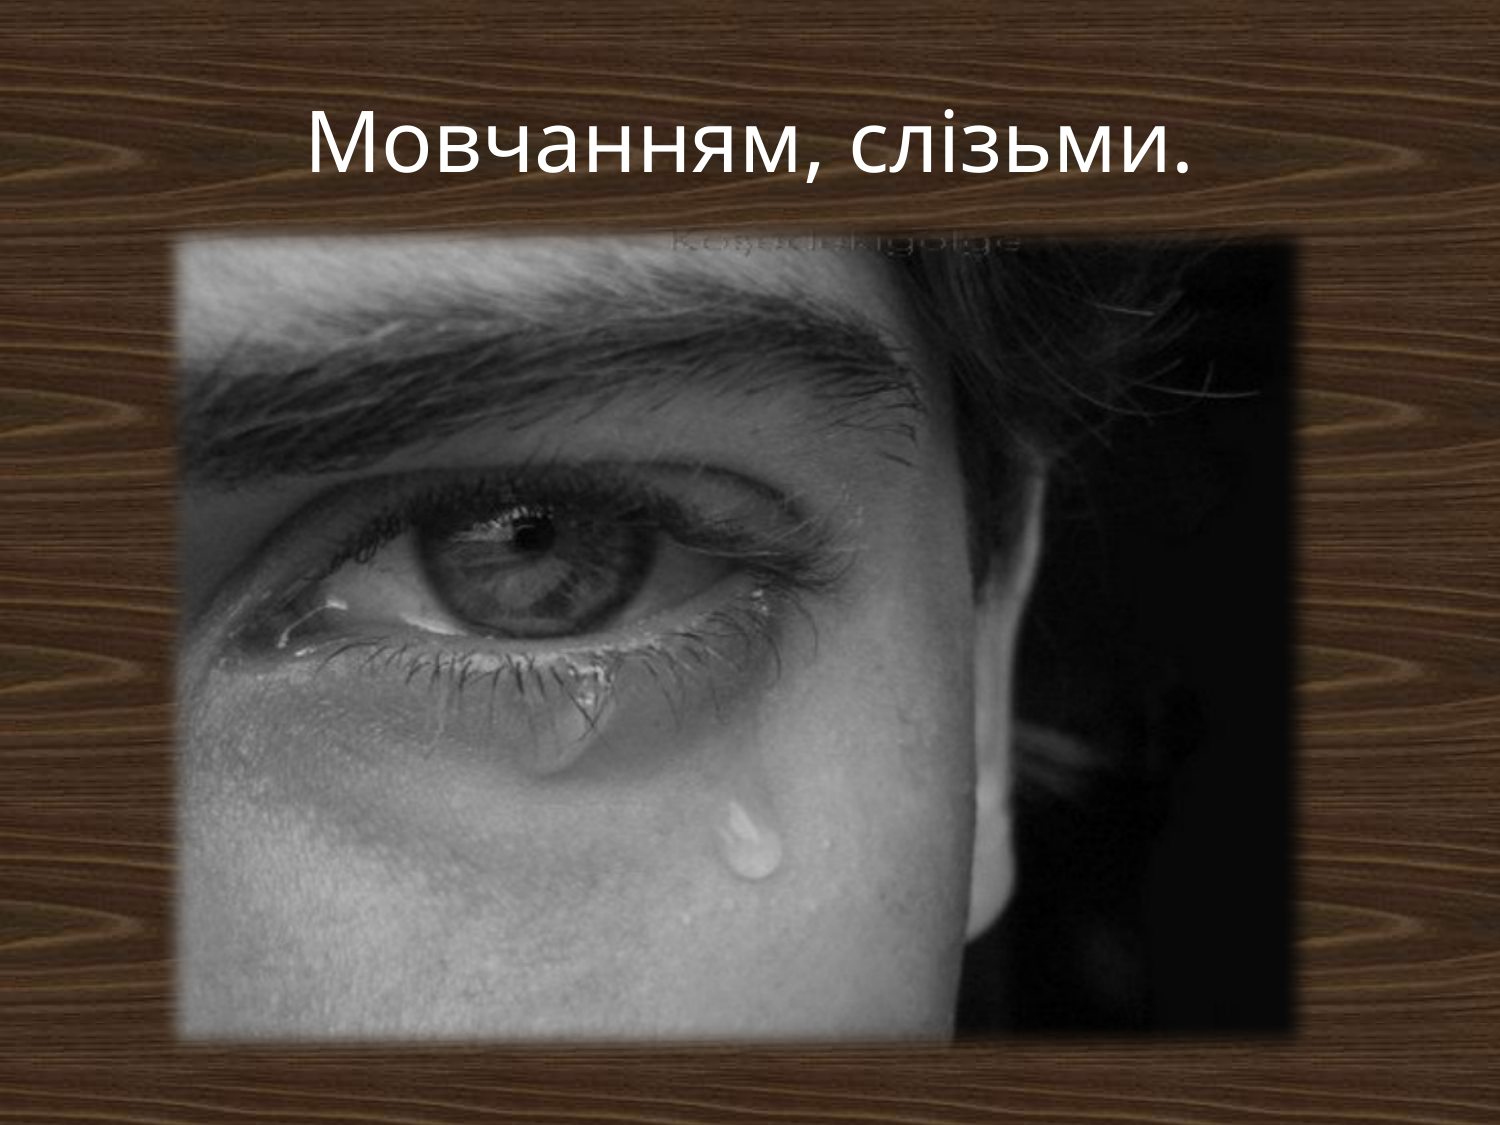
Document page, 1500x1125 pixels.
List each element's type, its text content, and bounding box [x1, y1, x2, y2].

picture [0, 0, 1500, 1125]
title Мовчанням, слізьми. [75, 45, 1425, 233]
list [159, 219, 1318, 1059]
